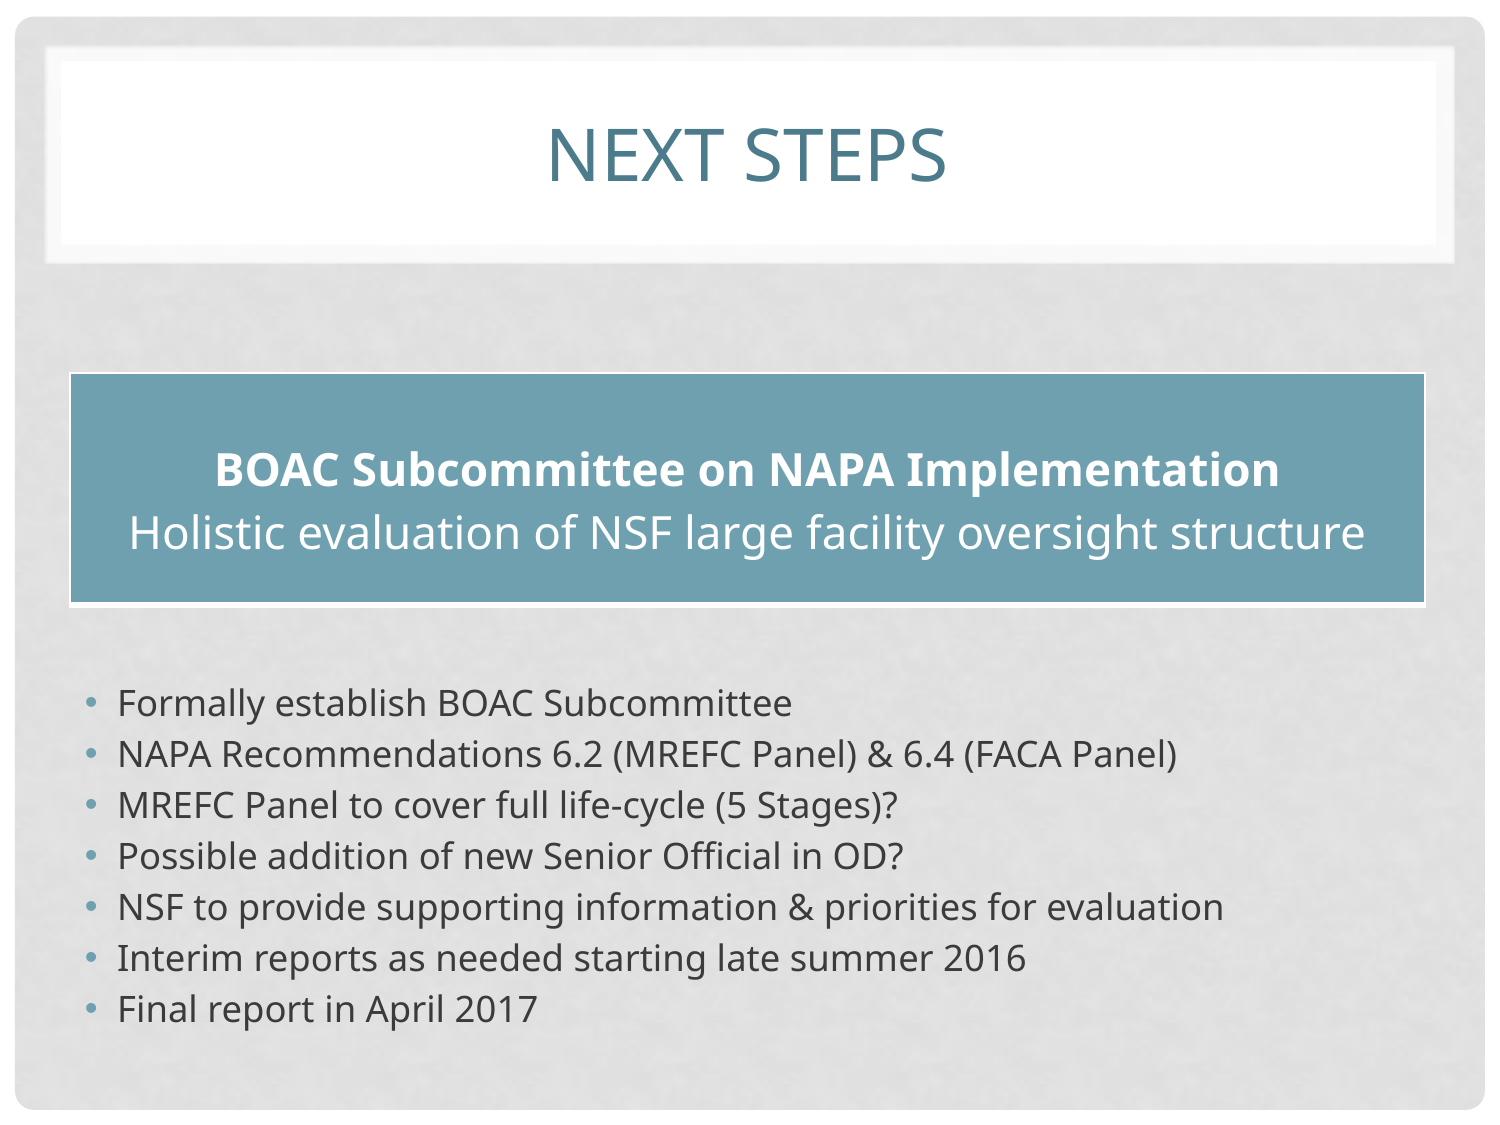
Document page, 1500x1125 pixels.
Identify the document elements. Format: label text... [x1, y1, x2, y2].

list Formally establish BOAC Subcommittee NAPA Recommendations 6.2 (MREFC Panel) & 6.4 (FACA Panel) MREFC Panel to cover full life-cycle (5 Stages)? Possible addition of new Senior Official in OD? NSF to provide supporting information & priorities for evaluation Interim reports as needed starting late summer 2016 Final report in April 2017 [53, 672, 1442, 1041]
title Next Steps [69, 66, 1425, 238]
table_header BOAC Subcommittee on NAPA Implementation Holistic evaluation of NSF large facility oversight structure [71, 374, 1424, 602]
